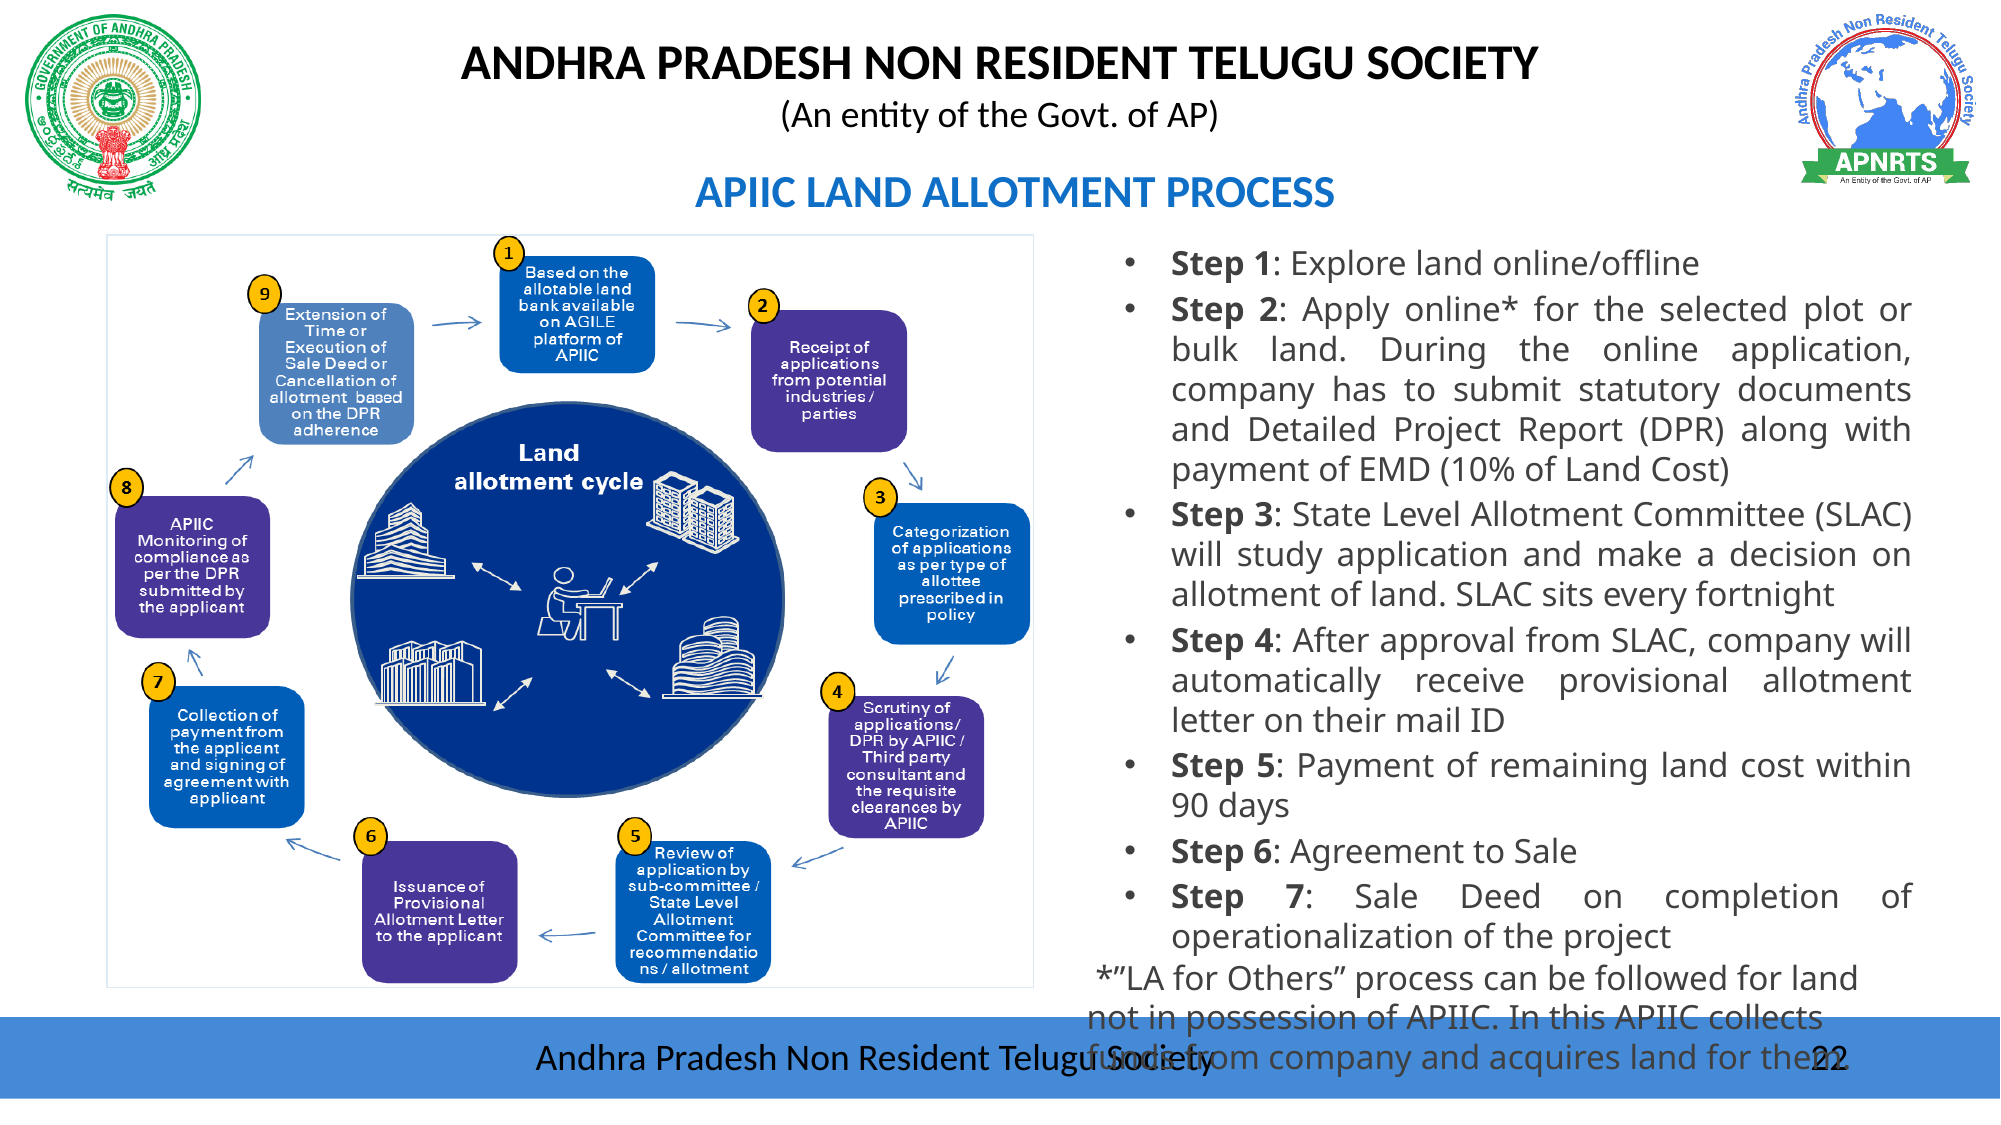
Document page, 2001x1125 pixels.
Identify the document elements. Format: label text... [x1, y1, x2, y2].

picture [1795, 14, 1976, 184]
text_box Step 1: Explore land online/offline Step 2: Apply online* for the selected plot or bulk land. During the online application, company has to submit statutory documents and Detailed Project Report (DPR) along with payment of EMD (10% of Land Cost) Step 3: State Level Allotment Committee (SLAC) will study application and make a decision on allotment of land. SLAC sits every fortnight Step 4: After approval from SLAC, company will automatically receive provisional allotment letter on their mail ID Step 5: Payment of remaining land cost within 90 days Step 6: Agreement to Sale Step 7: Sale Deed on completion of operationalization of the project *”LA for Others” process can be followed for land not in possession of APIIC. In this APIIC collects funds from company and acquires land for them. [1071, 235, 1929, 1084]
text_box APIIC LAND ALLOTMENT PROCESS [656, 154, 1375, 225]
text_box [106, 235, 1034, 988]
picture [25, 14, 201, 201]
